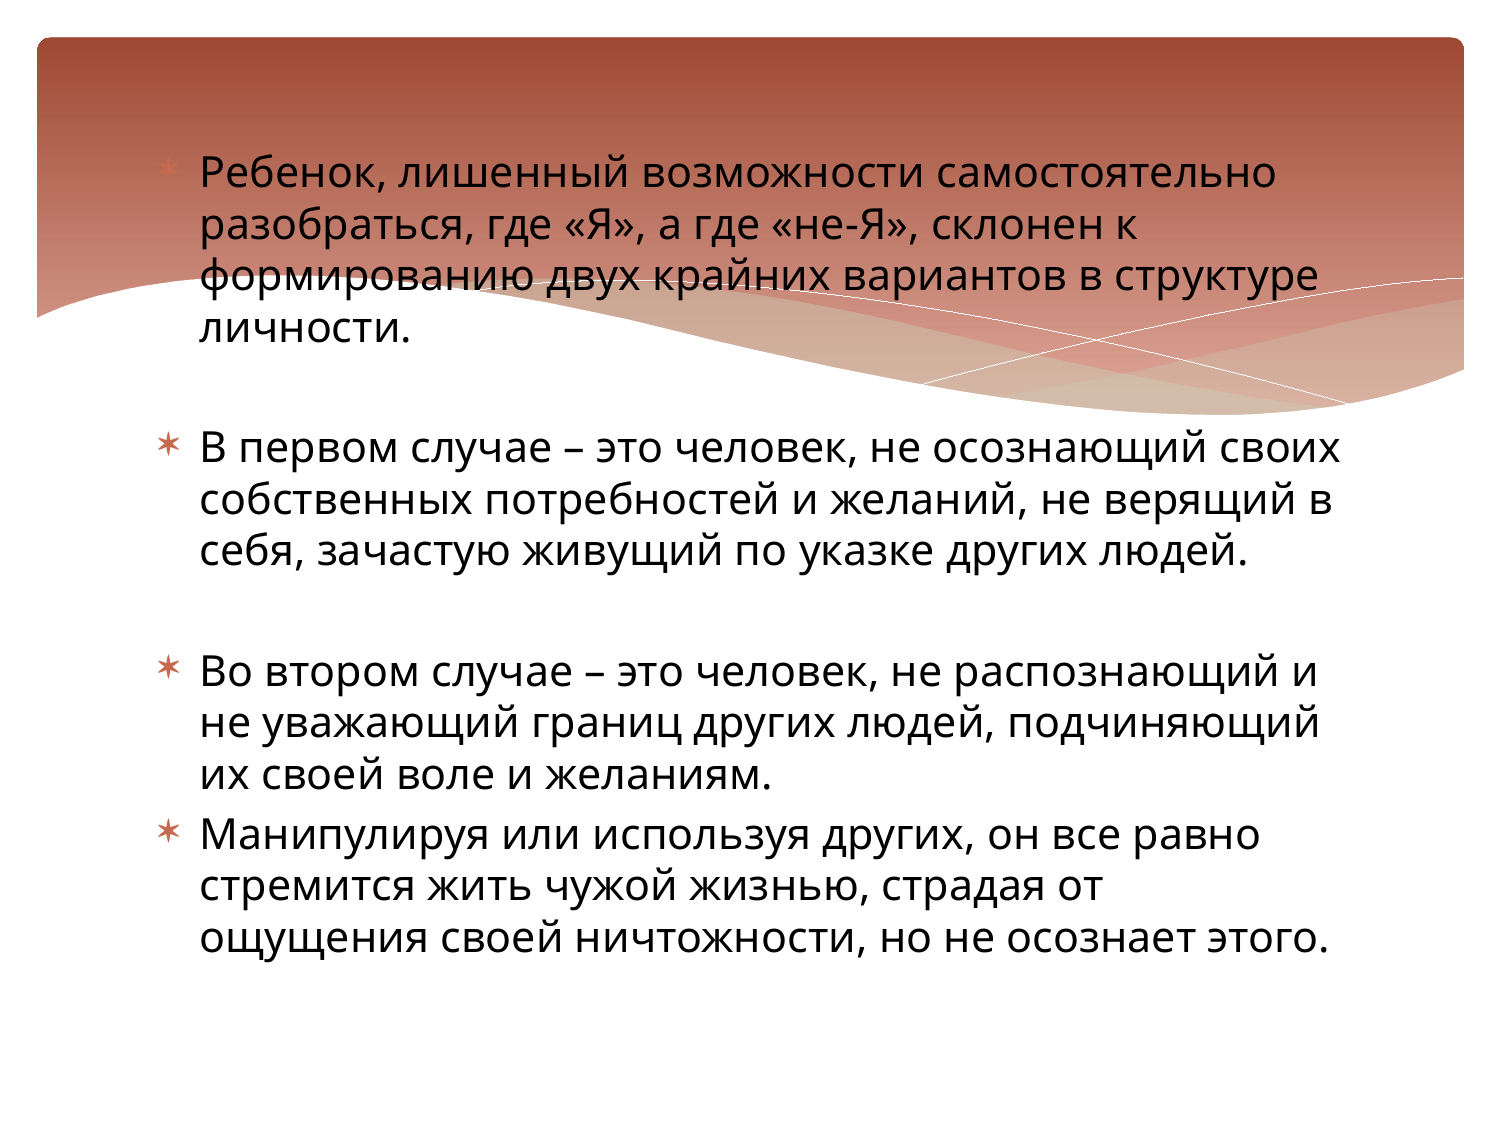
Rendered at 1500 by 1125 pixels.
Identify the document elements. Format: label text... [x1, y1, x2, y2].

list Ребенок, лишенный возможности самостоятельно разобраться, где «Я», а где «не-Я», склонен к формированию двух крайних вариантов в структуре личности. В первом случае – это человек, не осознающий своих собственных потребностей и желаний, не верящий в себя, зачастую живущий по указке других людей. Во втором случае – это человек, не распознающий и не уважающий границ других людей, подчиняющий их своей воле и желаниям. Манипулируя или используя других, он все равно стремится жить чужой жизнью, страдая от ощущения своей ничтожности, но не осознает этого. [143, 137, 1359, 1047]
